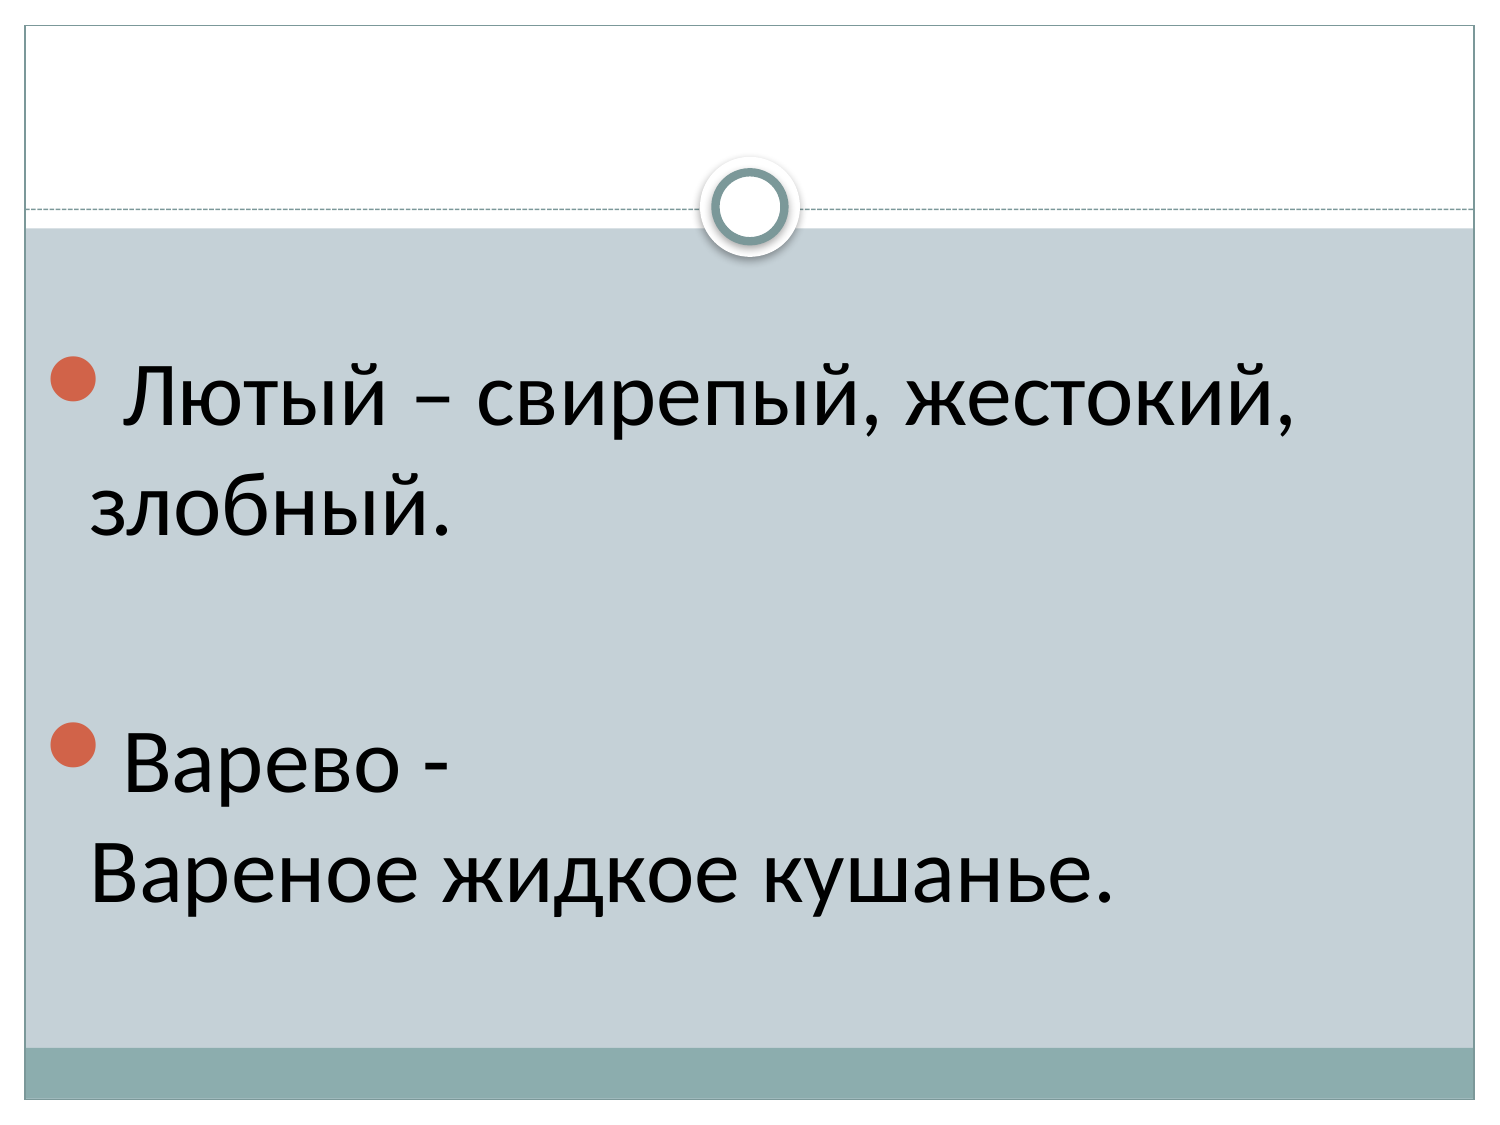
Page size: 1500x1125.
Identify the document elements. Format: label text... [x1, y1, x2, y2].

list Лютый – свирепый, жестокий, злобный. Варево - Вареное жидкое кушанье. [29, 326, 1500, 1077]
